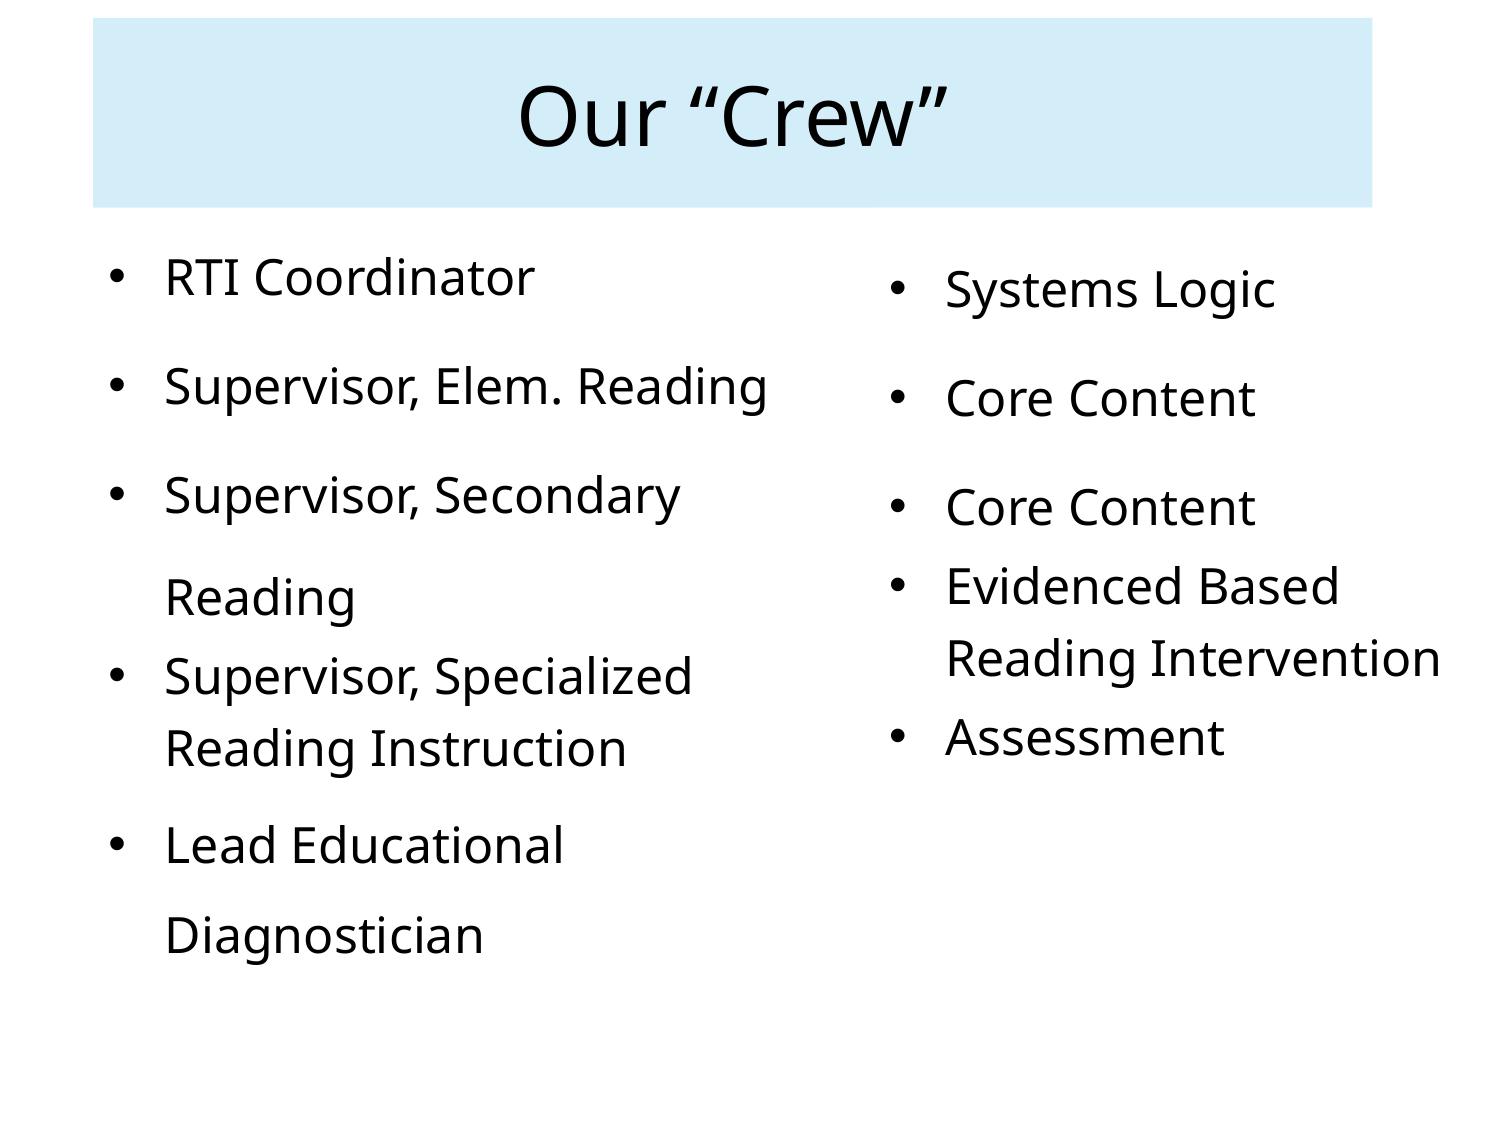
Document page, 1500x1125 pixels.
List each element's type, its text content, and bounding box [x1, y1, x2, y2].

list Systems Logic Core Content Core Content Evidenced Based Reading Intervention Assessment [874, 207, 1500, 751]
title Our “Crew” [93, 17, 1373, 208]
list RTI Coordinator Supervisor, Elem. Reading Supervisor, Secondary Reading Supervisor, Specialized Reading Instruction Lead Educational Diagnostician [93, 207, 845, 751]
